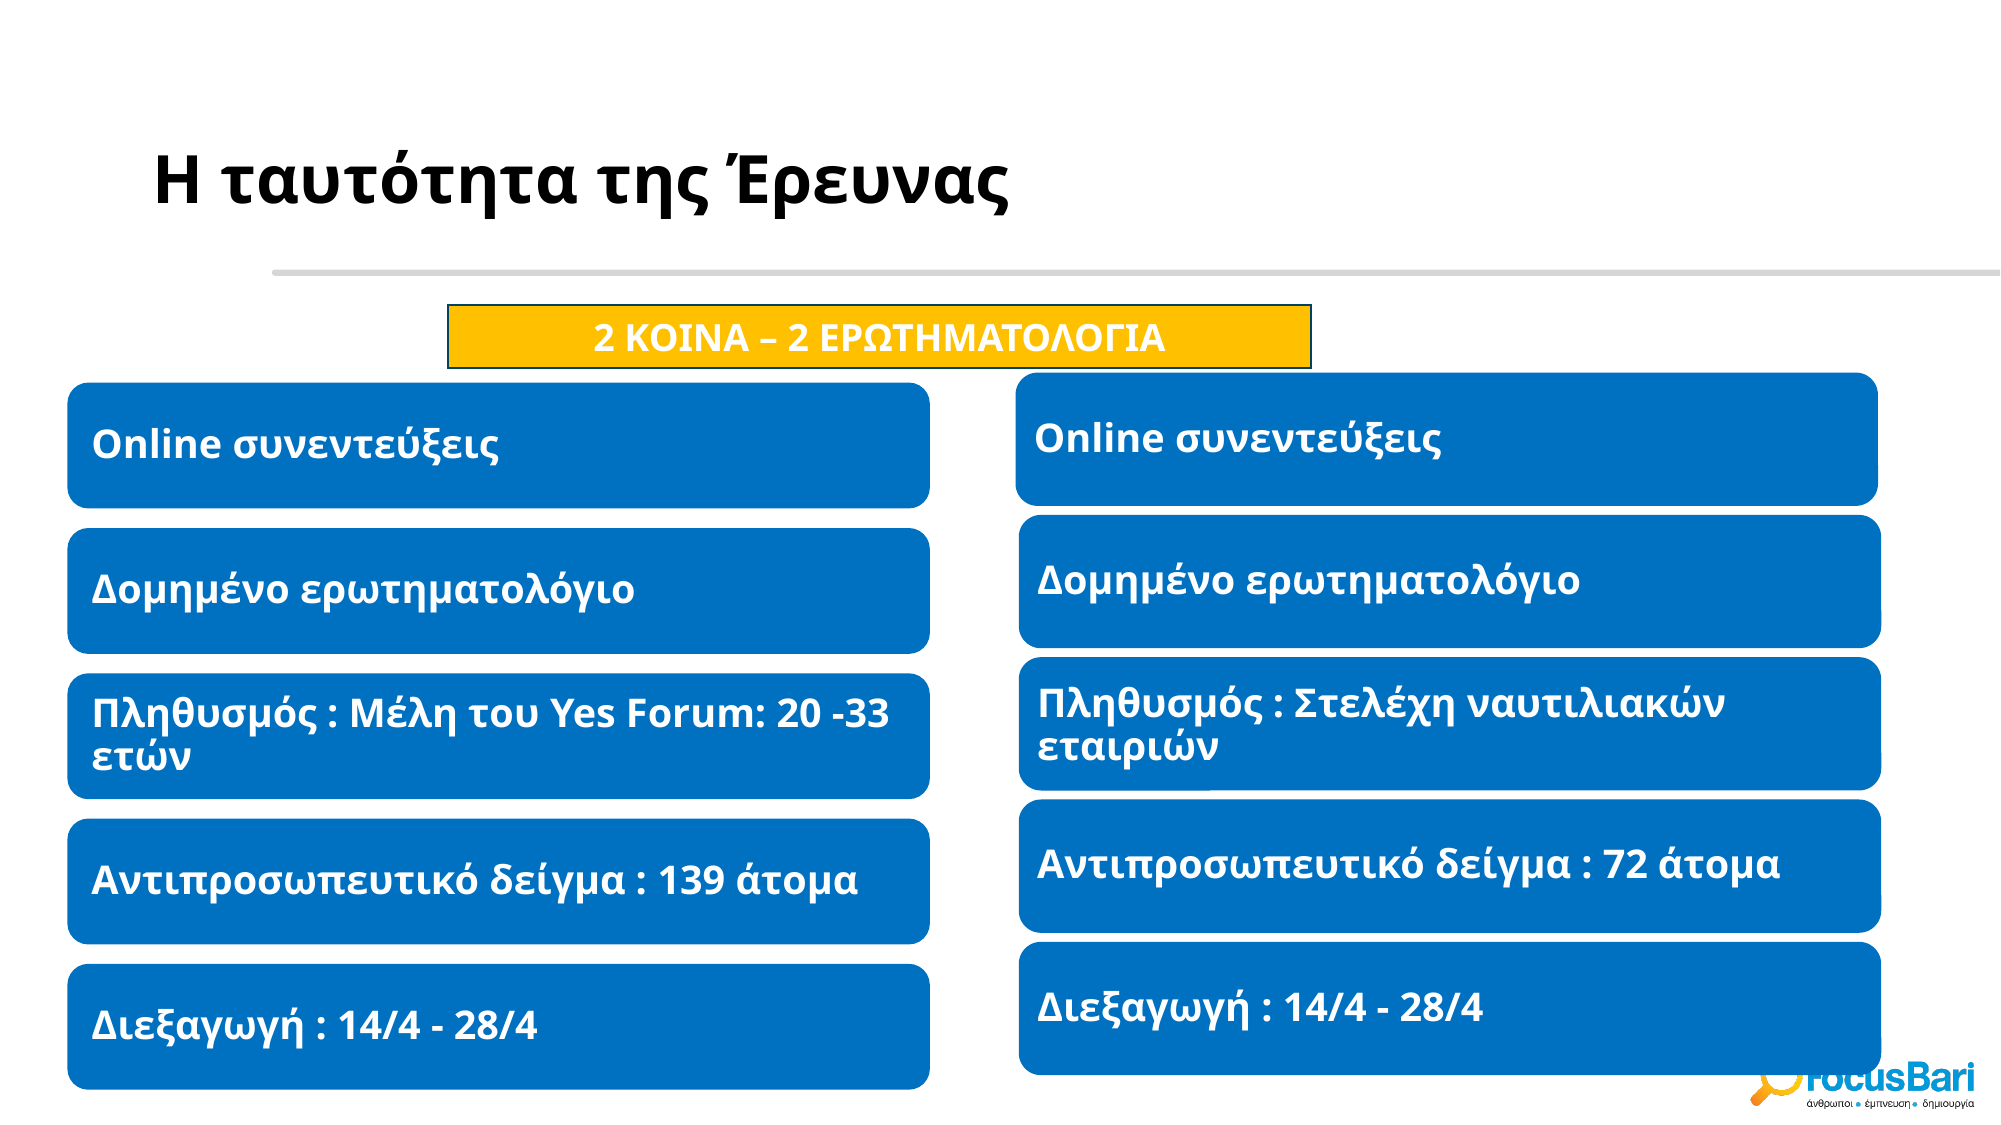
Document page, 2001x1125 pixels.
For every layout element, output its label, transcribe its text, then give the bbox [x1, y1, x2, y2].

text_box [1018, 941, 1882, 1076]
text_box 2 ΚΟΙΝΑ – 2 ΕΡΩΤΗΜΑΤΟΛΟΓΙΑ [447, 304, 1312, 369]
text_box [1015, 372, 1878, 506]
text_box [1018, 657, 1882, 791]
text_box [1018, 799, 1882, 933]
picture [1747, 1051, 1977, 1111]
picture [1828, 1076, 1837, 1086]
picture [1872, 1076, 1877, 1086]
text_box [67, 379, 930, 1094]
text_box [1018, 514, 1882, 649]
title H ταυτότητα της Έρευνας [137, 73, 1543, 291]
